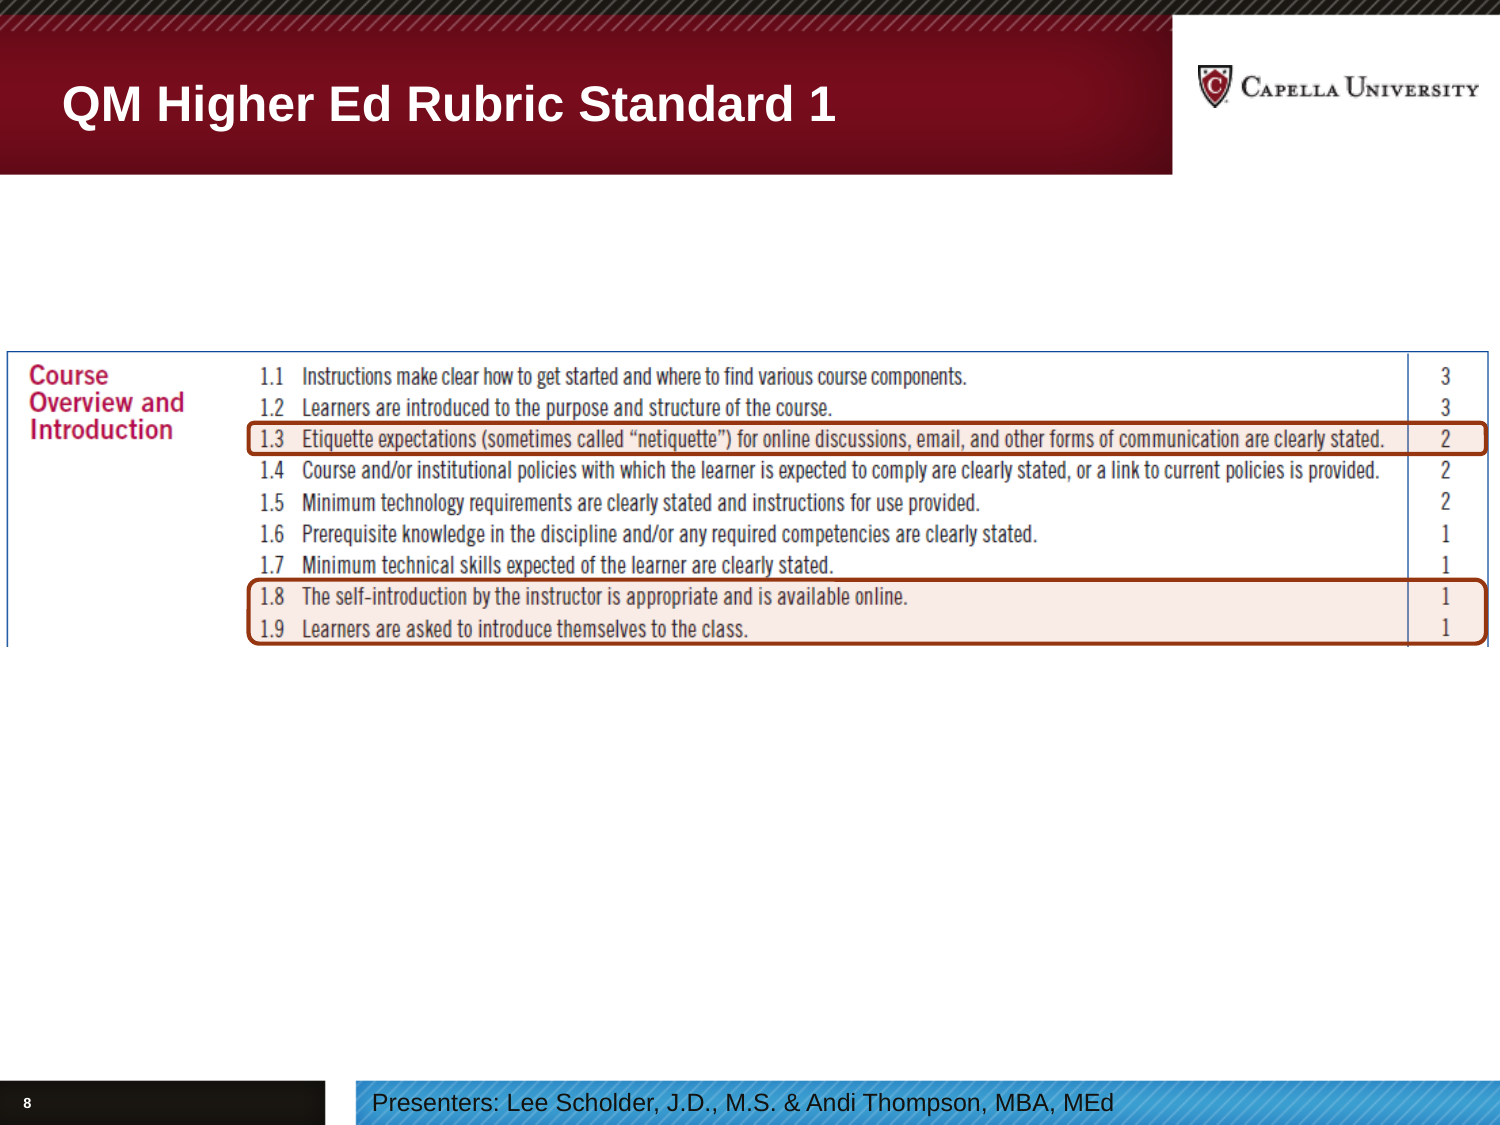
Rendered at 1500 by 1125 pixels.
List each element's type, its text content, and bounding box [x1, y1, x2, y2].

picture [0, 0, 1500, 1125]
slide_number 8 [8, 1080, 57, 1125]
title QM Higher Ed Rubric Standard 1 [46, 40, 1157, 170]
